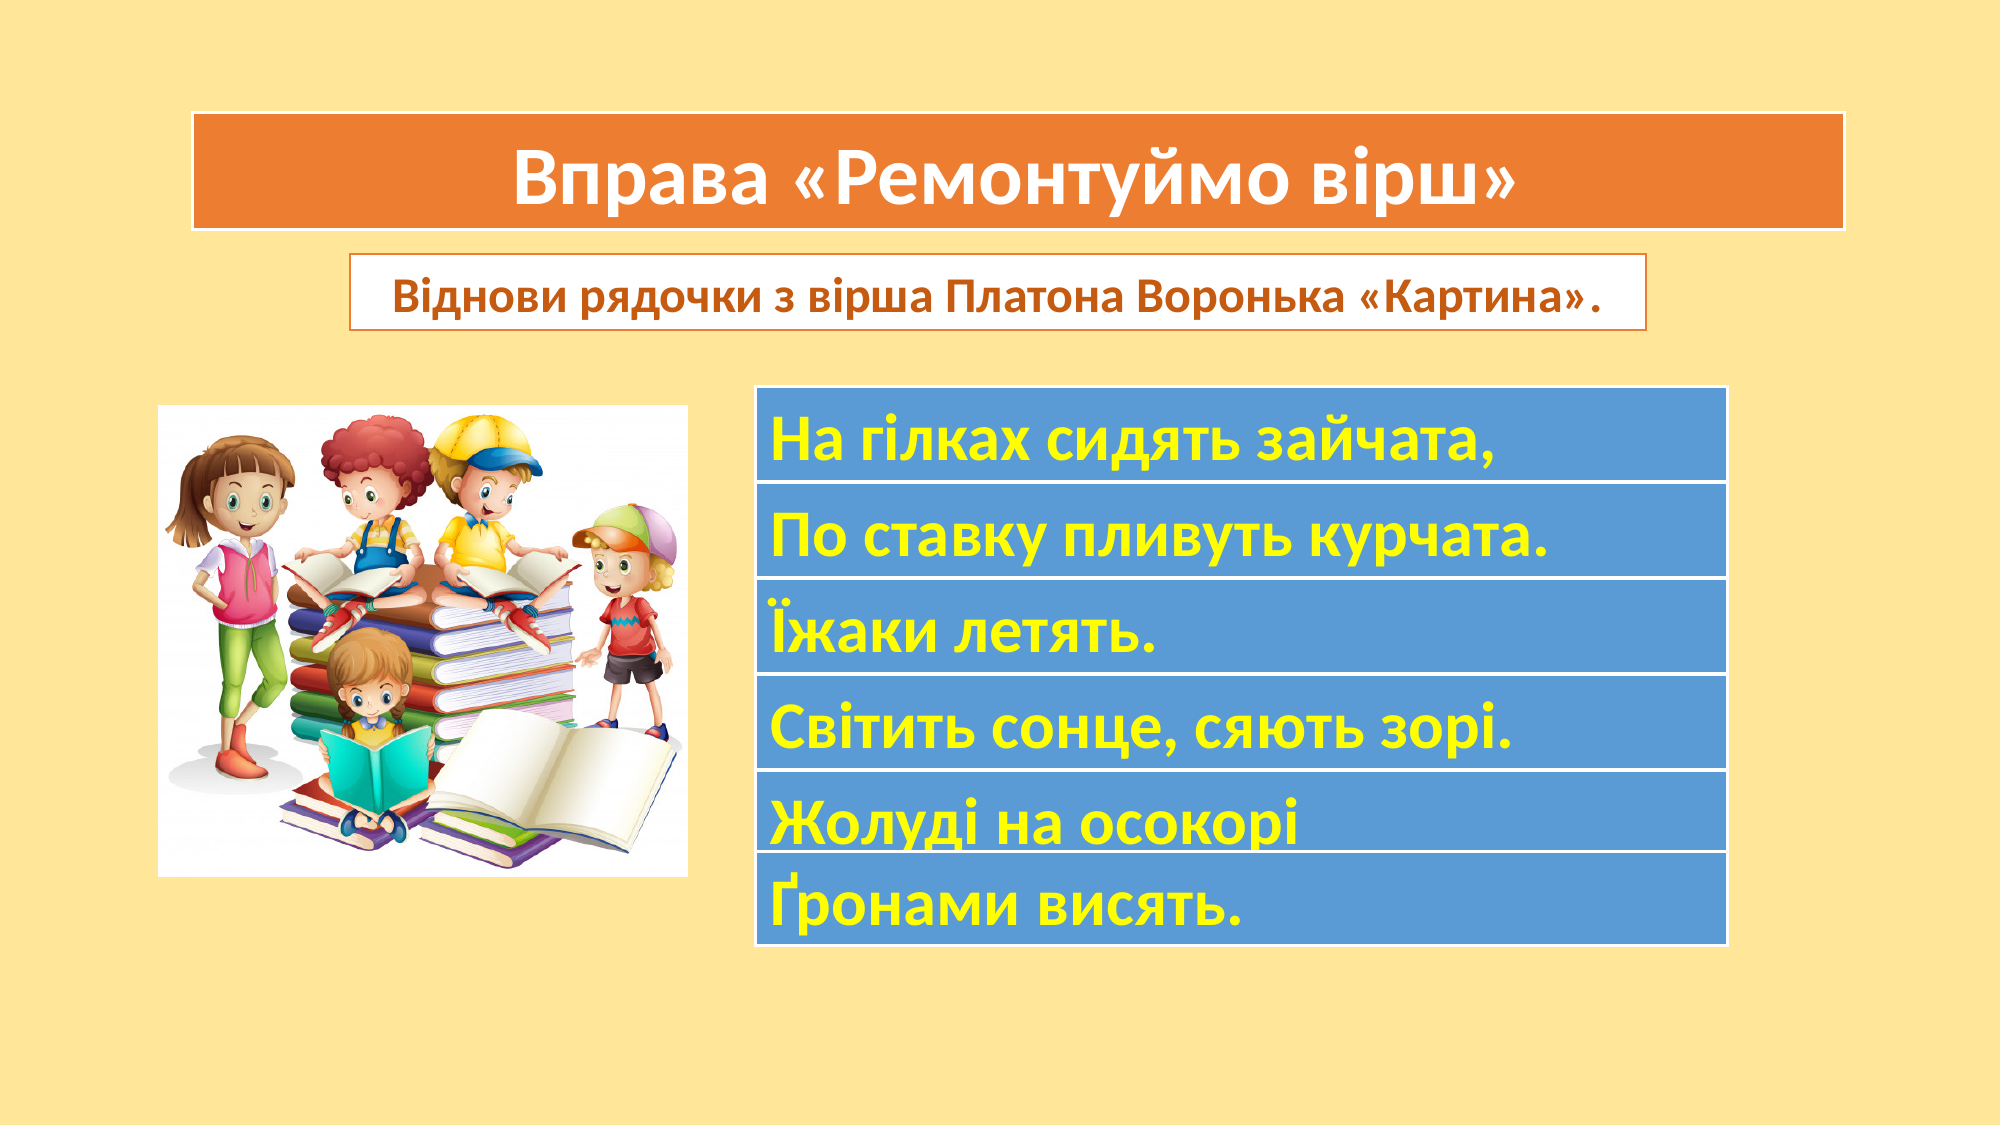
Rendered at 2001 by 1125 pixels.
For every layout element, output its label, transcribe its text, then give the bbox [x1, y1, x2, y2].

picture [158, 405, 688, 878]
text_box Жолуді на осокорі [754, 771, 1729, 850]
text_box Їжаки летять. [754, 577, 1729, 673]
text_box Віднови рядочки з вірша Платона Воронька «Картина». [349, 253, 1647, 331]
text_box Світить сонце, сяють зорі. [754, 673, 1729, 771]
text_box По ставку пливуть курчата. [754, 481, 1729, 577]
text_box Ґронами висять. [754, 850, 1729, 947]
text_box На гілках сидять зайчата, [754, 385, 1729, 481]
text_box Вправа «Ремонтуймо вірш» [191, 111, 1846, 231]
